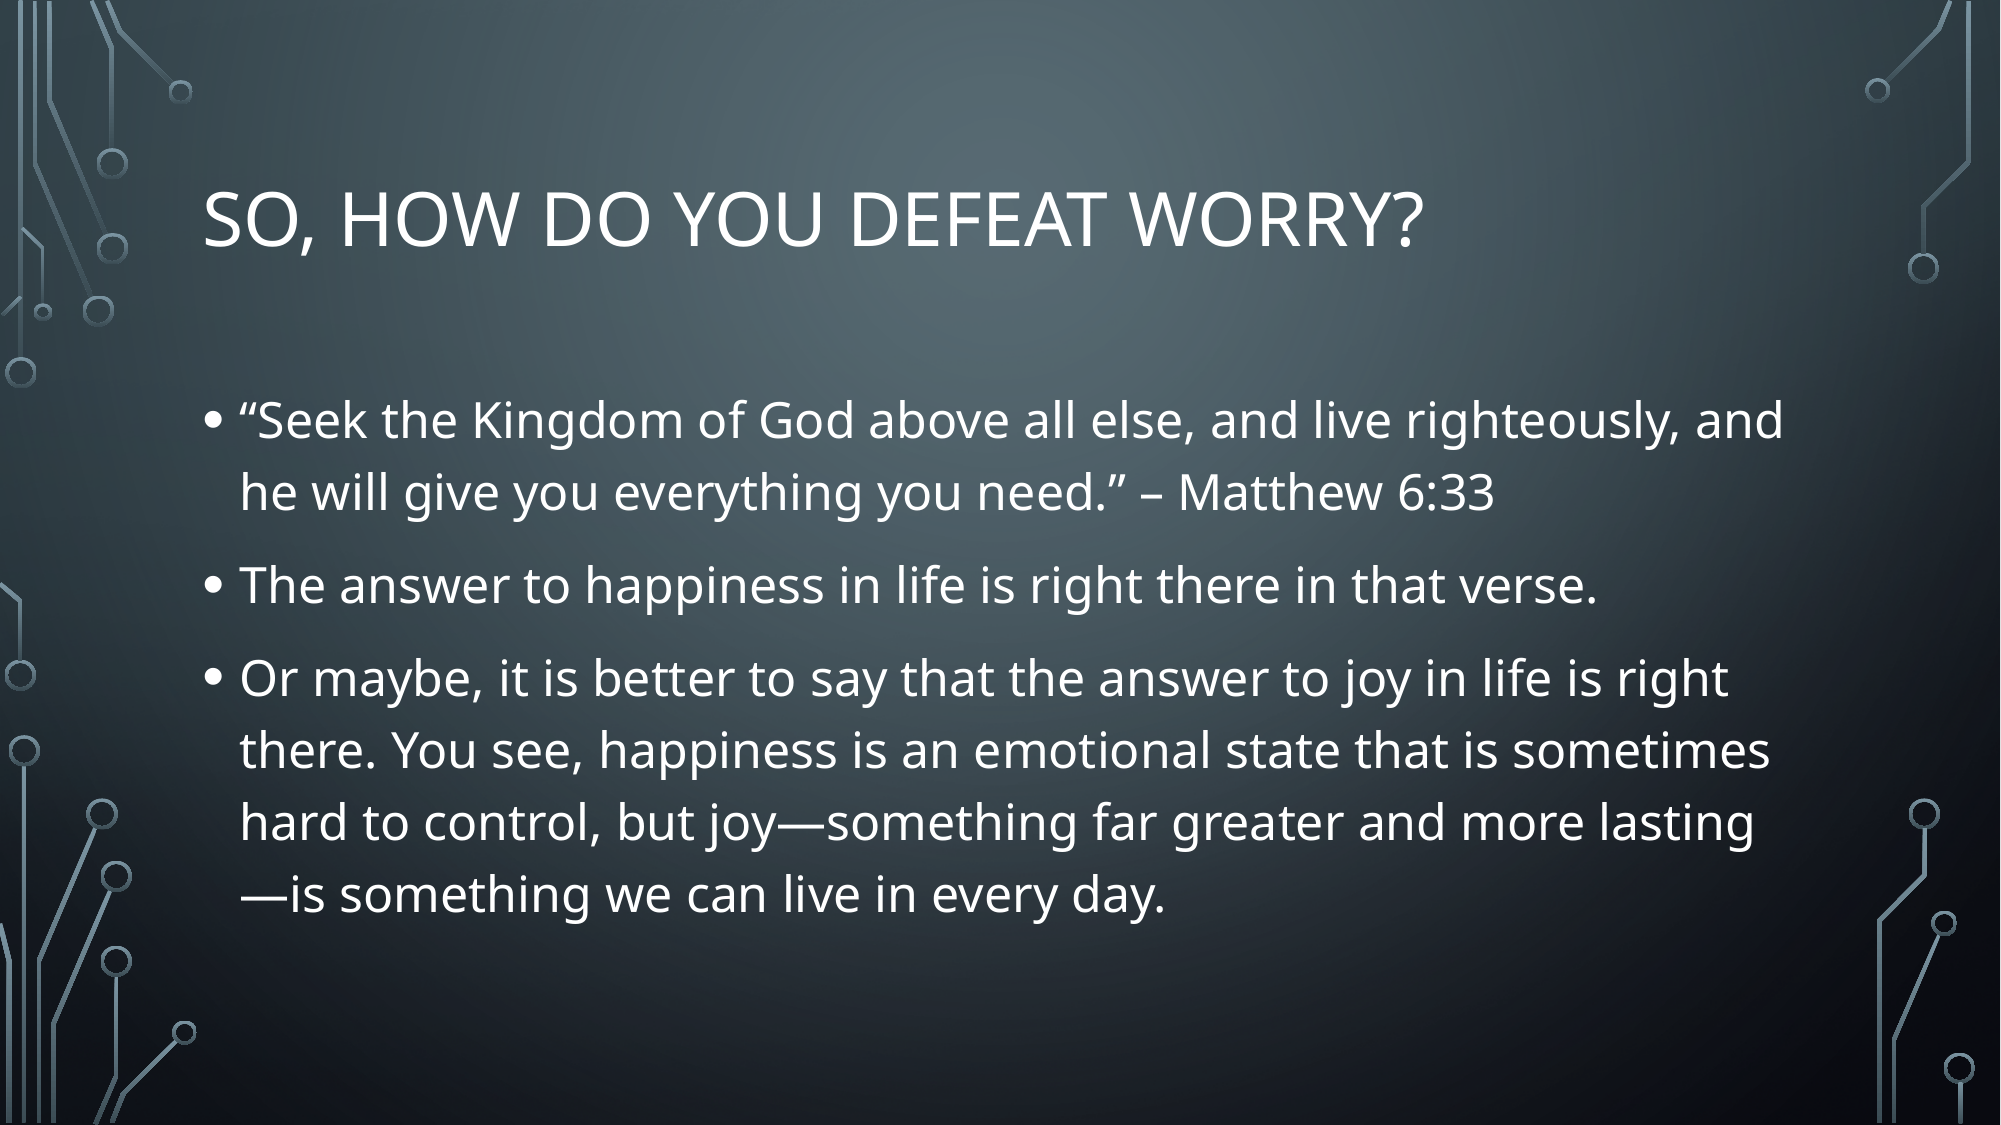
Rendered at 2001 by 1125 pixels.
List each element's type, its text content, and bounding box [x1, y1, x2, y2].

title So, How do you defeat worry? [187, 101, 1813, 344]
list “Seek the Kingdom of God above all else, and live righteously, and he will give you everything you need.” – Matthew 6:33 The answer to happiness in life is right there in that verse. Or maybe, it is better to say that the answer to joy in life is right there. You see, happiness is an emotional state that is sometimes hard to control, but joy—something far greater and more lasting—is something we can live in every day. [187, 369, 1813, 950]
